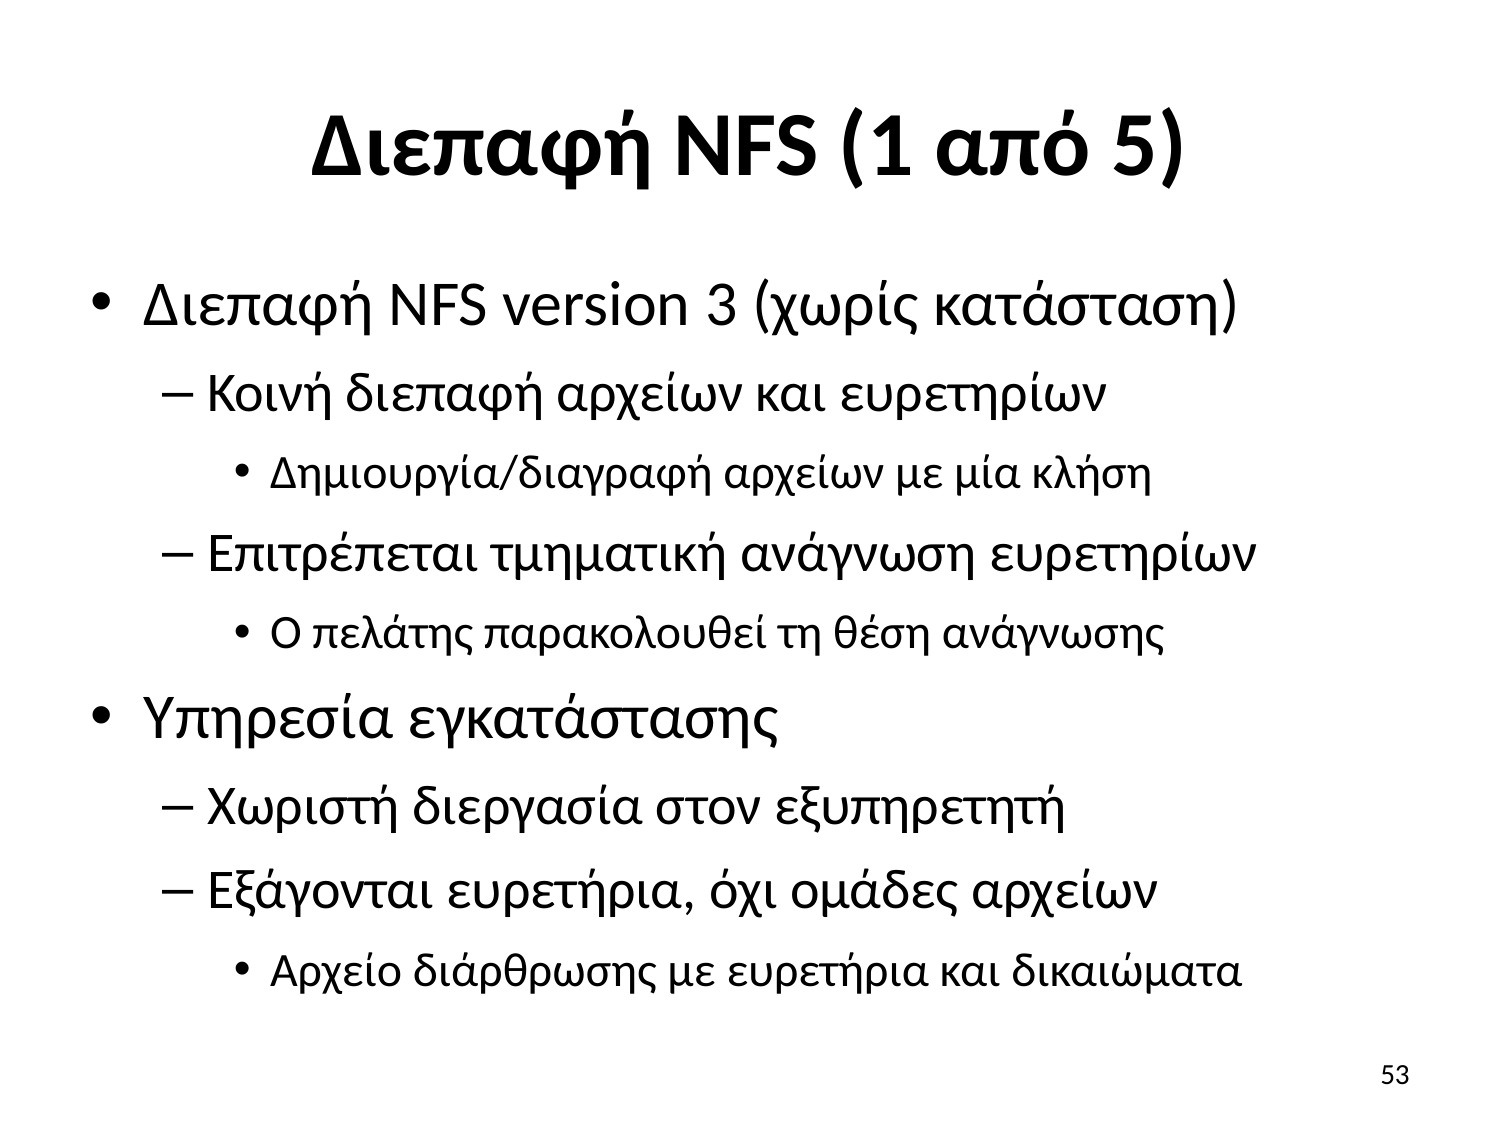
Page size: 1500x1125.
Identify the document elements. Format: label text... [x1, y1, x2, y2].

title Διεπαφή NFS (1 από 5) [75, 45, 1425, 233]
list Διεπαφή NFS version 3 (χωρίς κατάσταση) Κοινή διεπαφή αρχείων και ευρετηρίων Δημιουργία/διαγραφή αρχείων με μία κλήση Επιτρέπεται τμηματική ανάγνωση ευρετηρίων Ο πελάτης παρακολουθεί τη θέση ανάγνωσης Υπηρεσία εγκατάστασης Χωριστή διεργασία στον εξυπηρετητή Εξάγονται ευρετήρια, όχι ομάδες αρχείων Αρχείο διάρθρωσης με ευρετήρια και δικαιώματα [75, 262, 1425, 1005]
slide_number 53 [1074, 1042, 1425, 1103]
